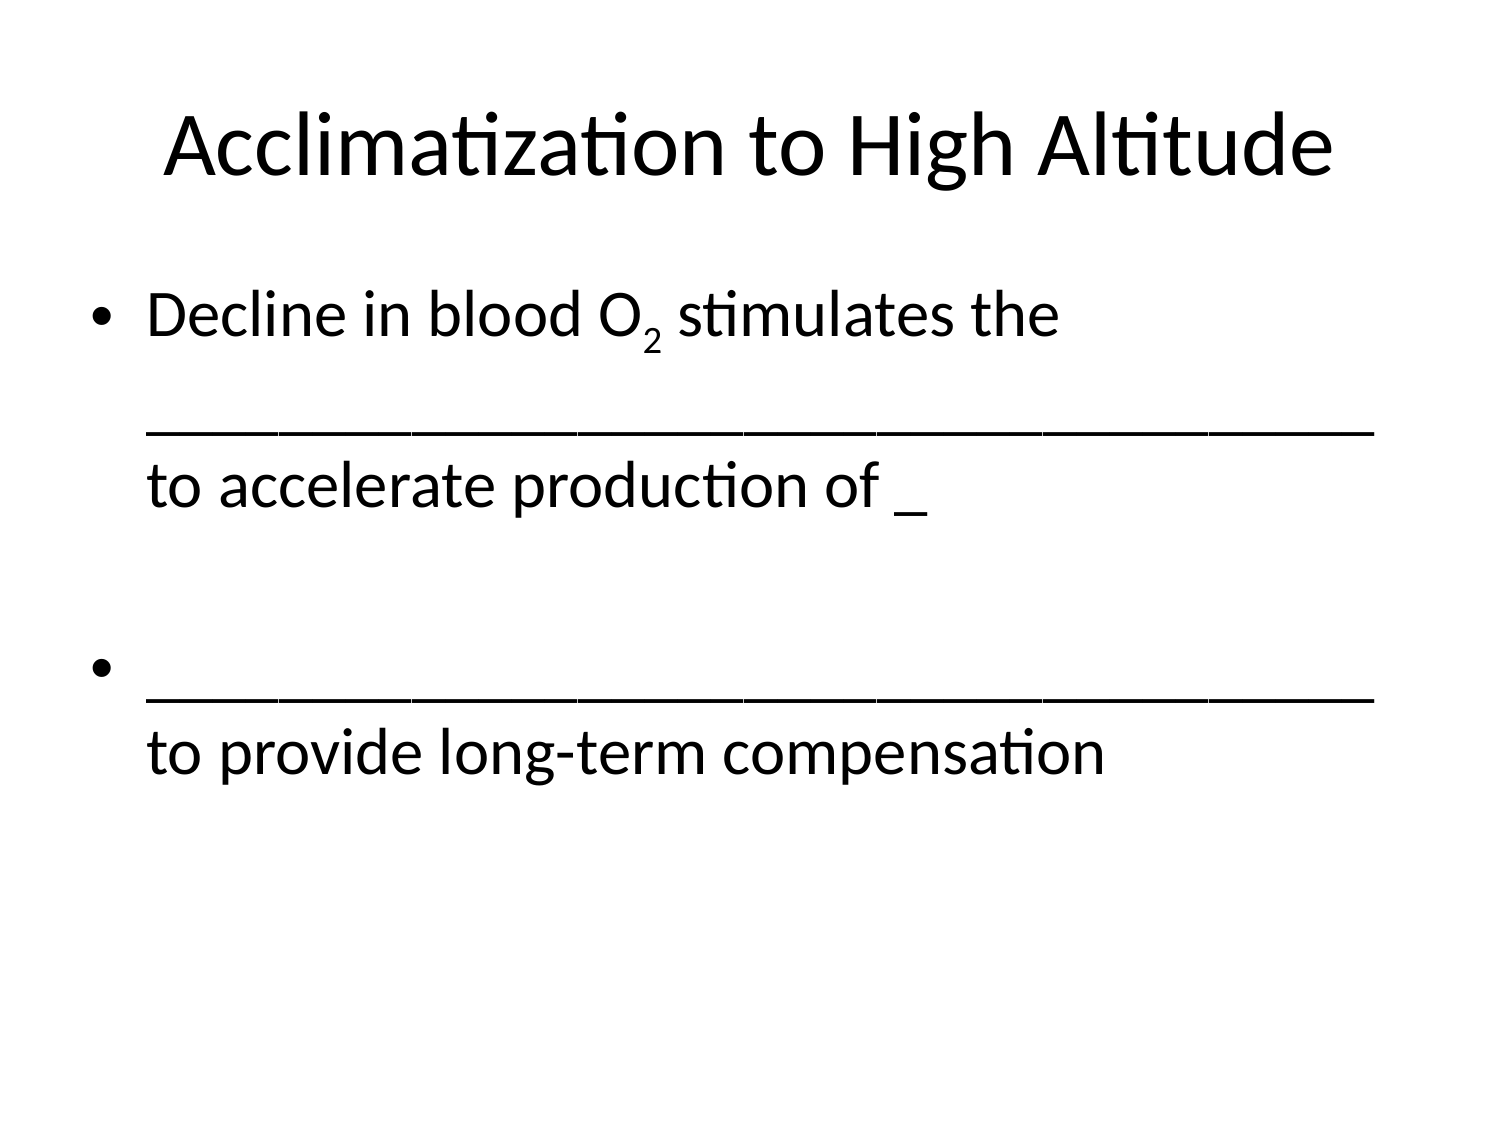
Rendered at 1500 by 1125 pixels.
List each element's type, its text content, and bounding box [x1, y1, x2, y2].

title Acclimatization to High Altitude [75, 45, 1425, 233]
list Decline in blood O2 stimulates the _____________________________________ to accelerate production of _ _____________________________________ to provide long-term compensation [75, 262, 1425, 1005]
